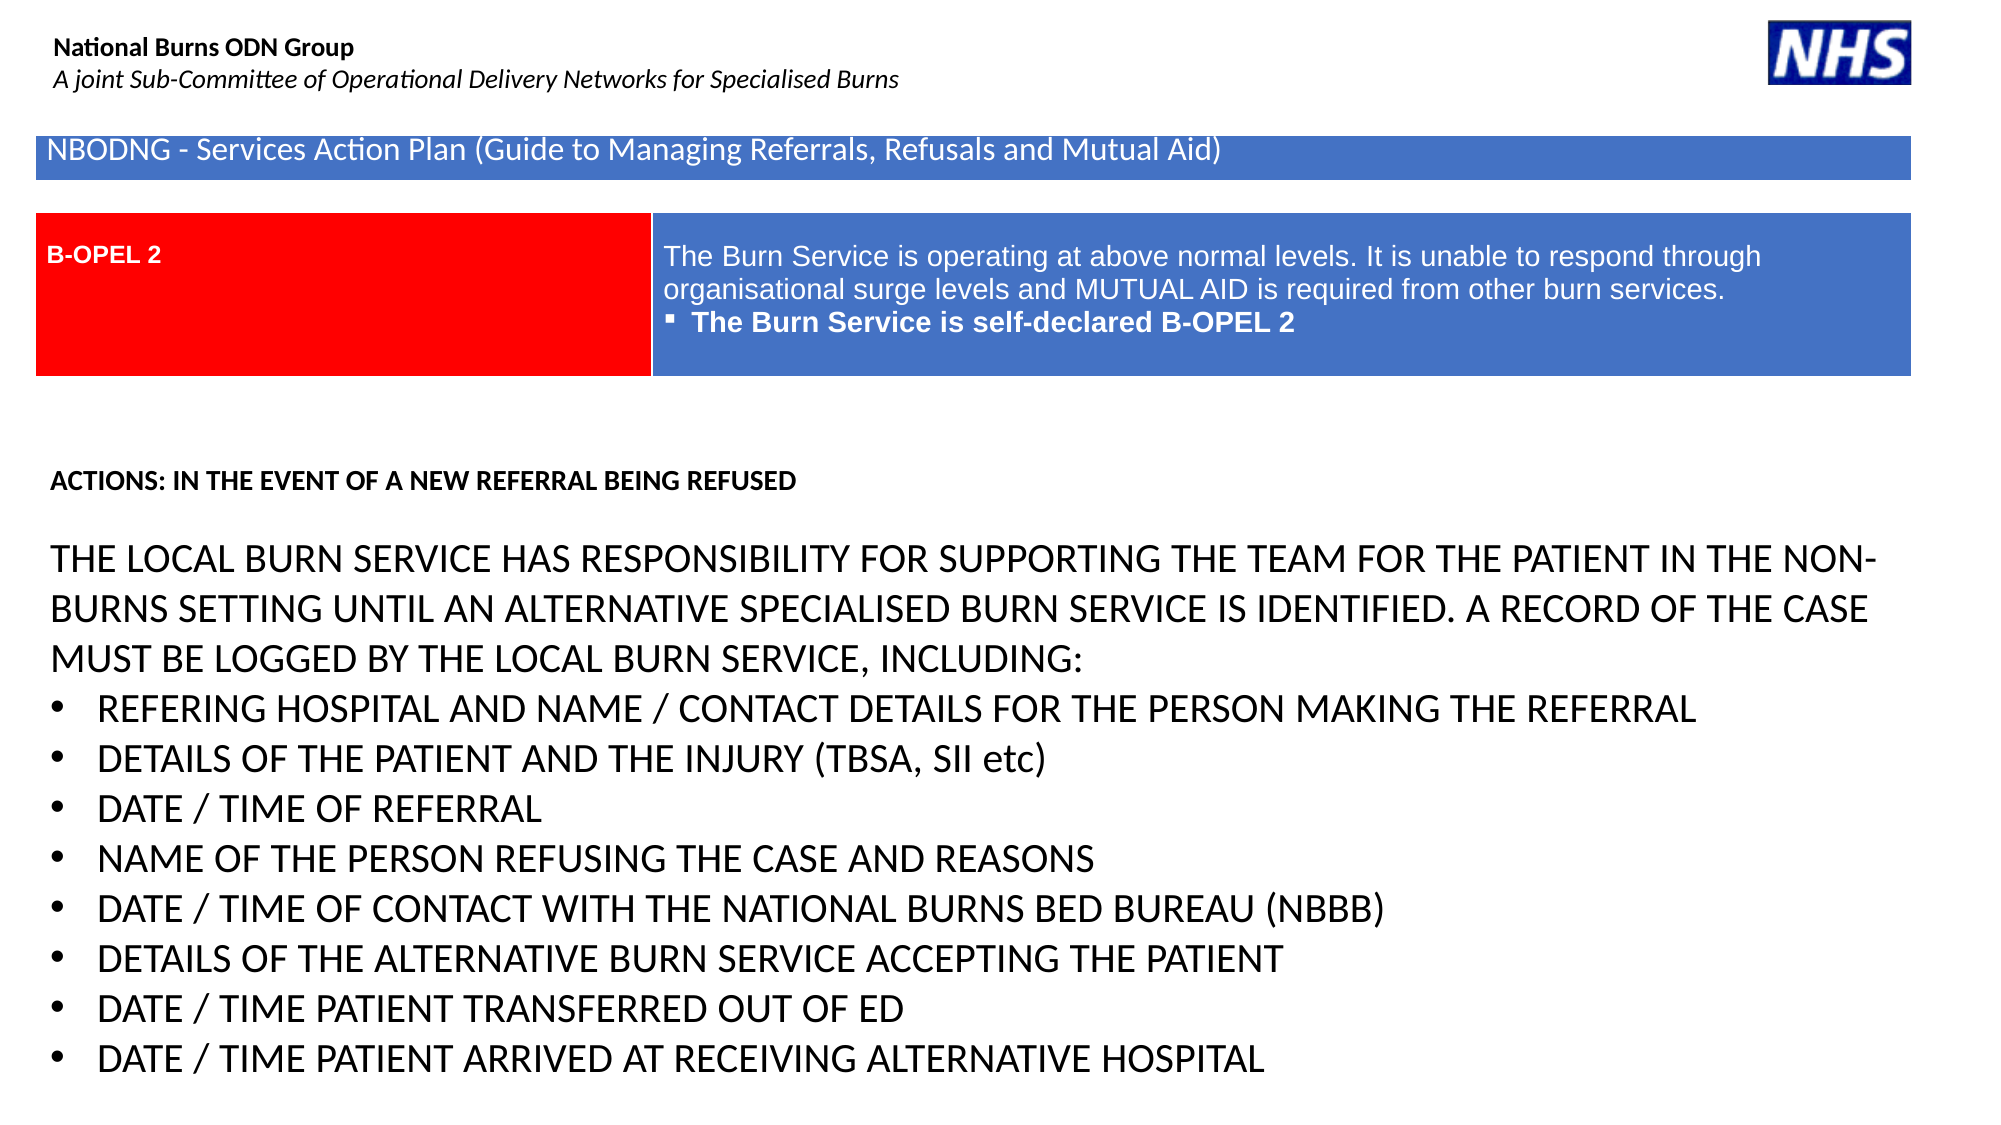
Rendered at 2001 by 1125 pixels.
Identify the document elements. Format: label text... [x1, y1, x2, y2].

text_box ACTIONS: IN THE EVENT OF A NEW REFERRAL BEING REFUSED THE LOCAL BURN SERVICE HAS RESPONSIBILITY FOR SUPPORTING THE TEAM FOR THE PATIENT IN THE NON-BURNS SETTING UNTIL AN ALTERNATIVE SPECIALISED BURN SERVICE IS IDENTIFIED. A RECORD OF THE CASE MUST BE LOGGED BY THE LOCAL BURN SERVICE, INCLUDING: REFERING HOSPITAL AND NAME / CONTACT DETAILS FOR THE PERSON MAKING THE REFERRAL DETAILS OF THE PATIENT AND THE INJURY (TBSA, SII etc) DATE / TIME OF REFERRAL NAME OF THE PERSON REFUSING THE CASE AND REASONS DATE / TIME OF CONTACT WITH THE NATIONAL BURNS BED BUREAU (NBBB) DETAILS OF THE ALTERNATIVE BURN SERVICE ACCEPTING THE PATIENT DATE / TIME PATIENT TRANSFERRED OUT OF ED DATE / TIME PATIENT ARRIVED AT RECEIVING ALTERNATIVE HOSPITAL [35, 453, 1912, 1089]
table_header NBODNG - Services Action Plan (Guide to Managing Referrals, Refusals and Mutual Aid) [36, 136, 1911, 180]
table_header B-OPEL 2 [36, 213, 651, 376]
text_box National Burns ODN Group A joint Sub-Committee of Operational Delivery Networks for Specialised Burns [35, 20, 1926, 104]
picture [1767, 20, 1912, 85]
table_header The Burn Service is operating at above normal levels. It is unable to respond through organisational surge levels and MUTUAL AID is required from other burn services. The Burn Service is self-declared B-OPEL 2 [653, 213, 1911, 376]
